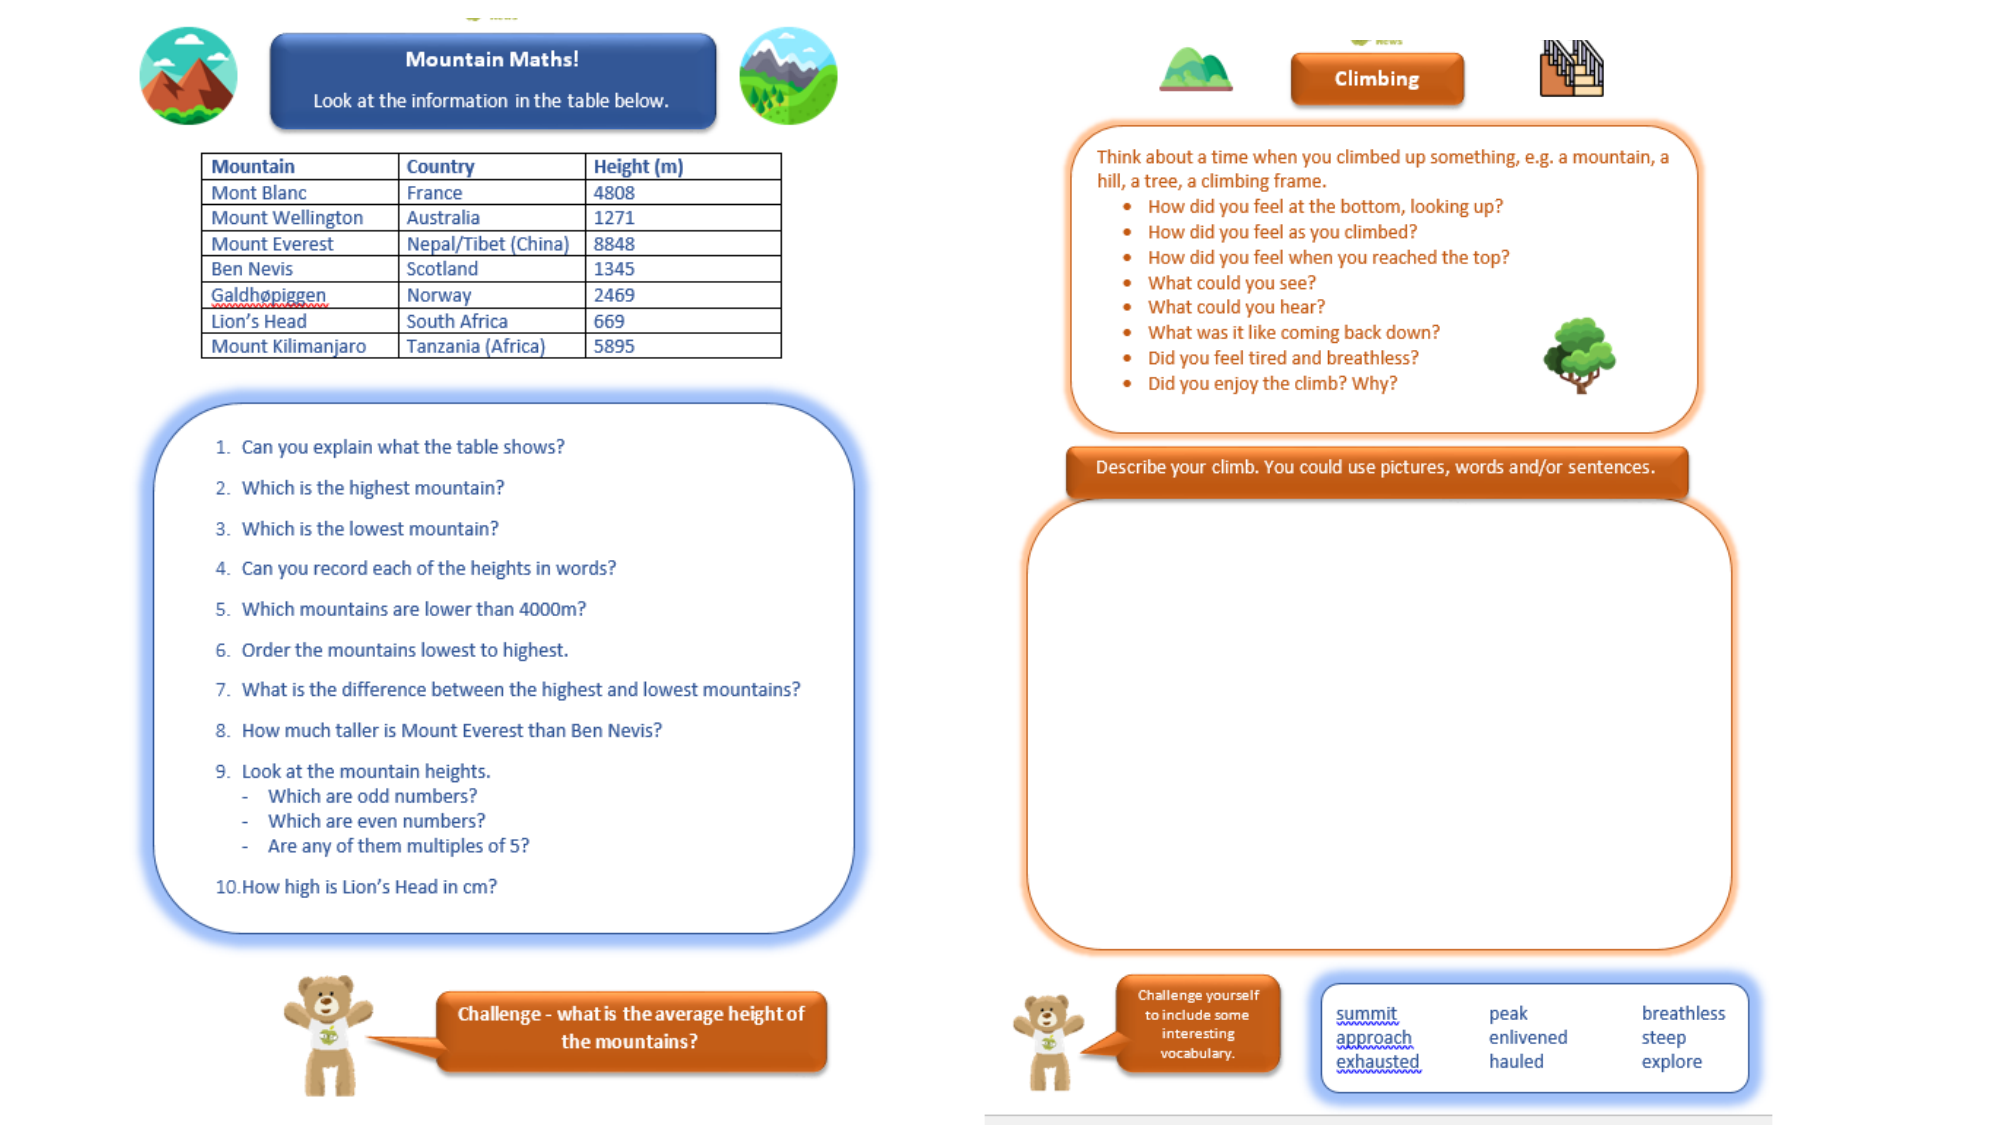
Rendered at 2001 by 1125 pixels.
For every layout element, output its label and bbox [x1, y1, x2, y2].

picture [984, 40, 1773, 1125]
picture [115, 18, 890, 1125]
